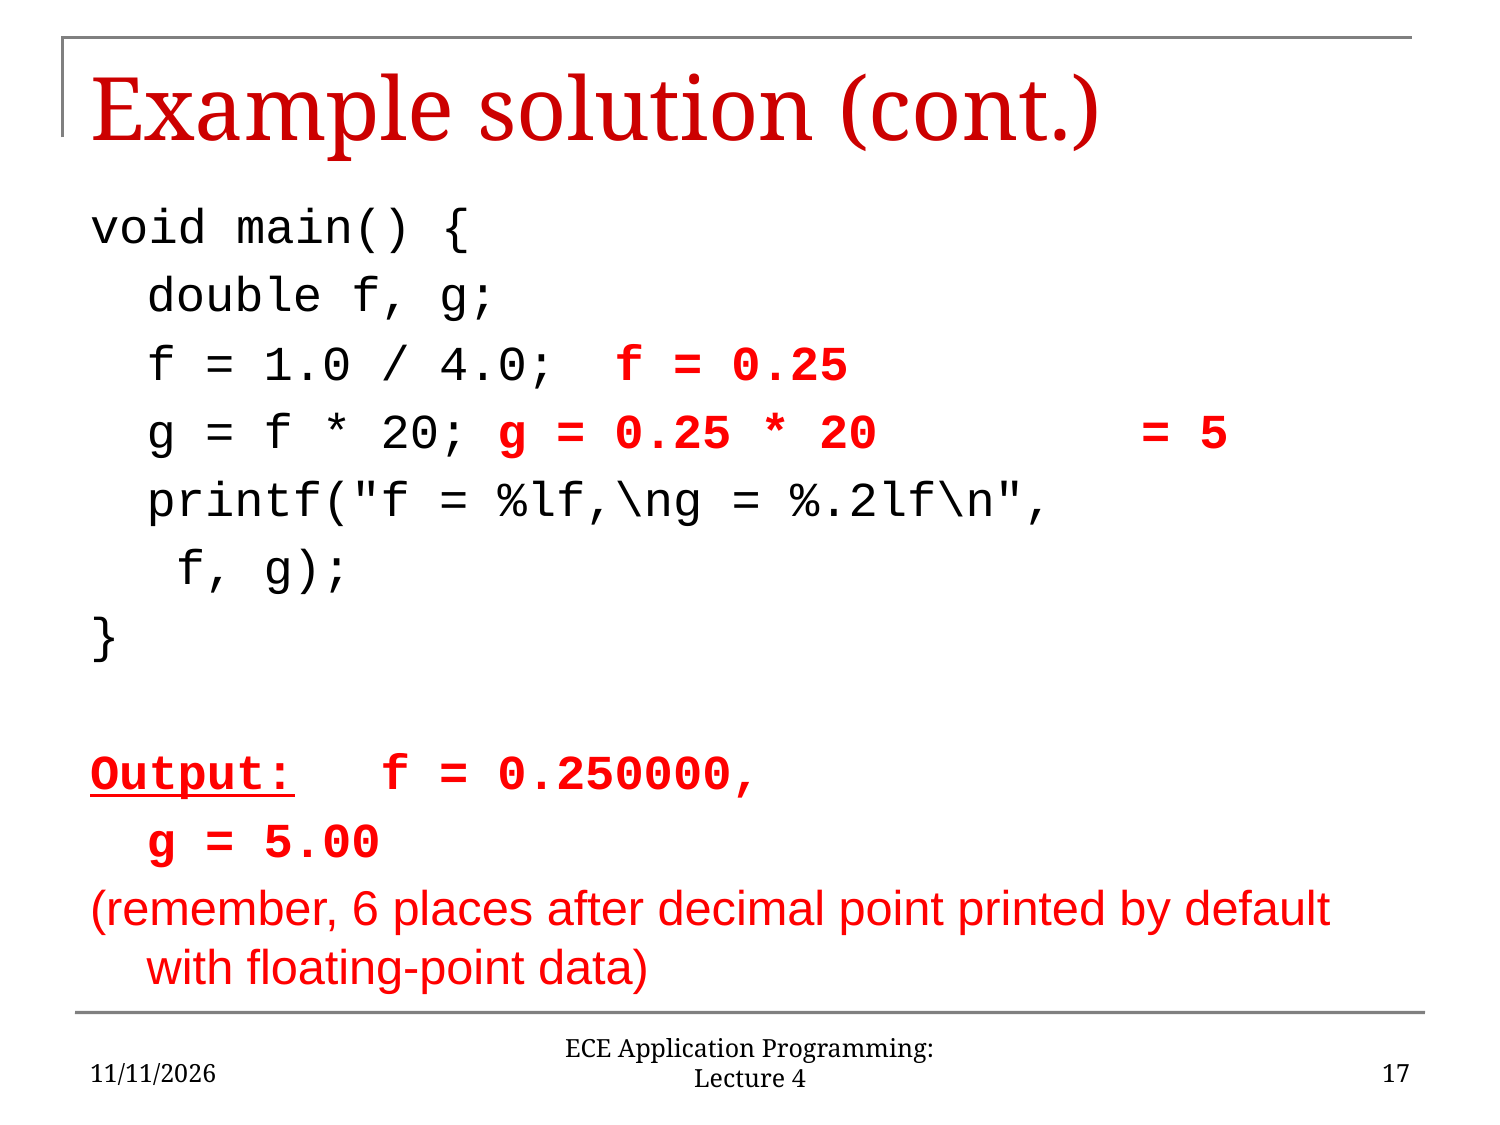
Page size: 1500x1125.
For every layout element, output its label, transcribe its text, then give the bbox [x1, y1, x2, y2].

footer ECE Application Programming: Lecture 4 [512, 1024, 988, 1101]
title Example solution (cont.) [75, 45, 1425, 163]
list void main() { double f, g; f = 1.0 / 4.0; f = 0.25 g = f * 20; g = 0.25 * 20 = 5 printf("f = %lf,\ng = %.2lf\n", f, g); } Output: f = 0.250000, g = 5.00 (remember, 6 places after decimal point printed by default with floating-point data) [75, 187, 1425, 1006]
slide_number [74, 1023, 426, 1100]
slide_number 17 [1074, 1023, 1426, 1100]
